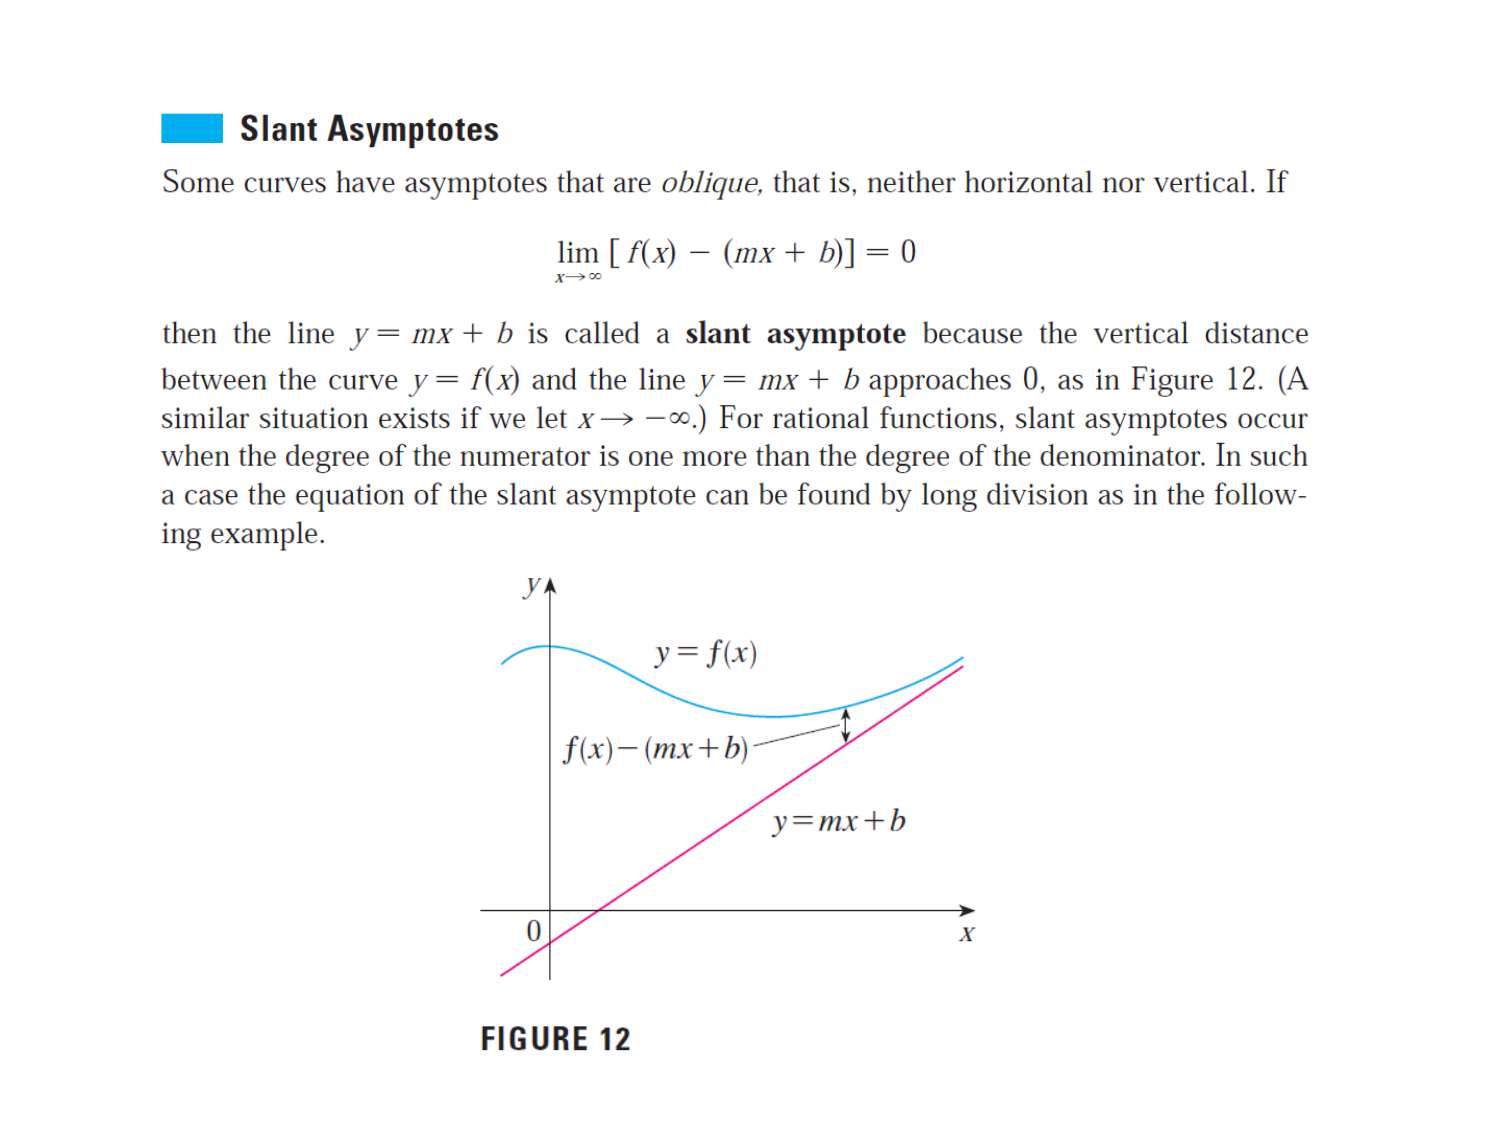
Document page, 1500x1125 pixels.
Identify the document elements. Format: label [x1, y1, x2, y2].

picture [149, 99, 1348, 1065]
